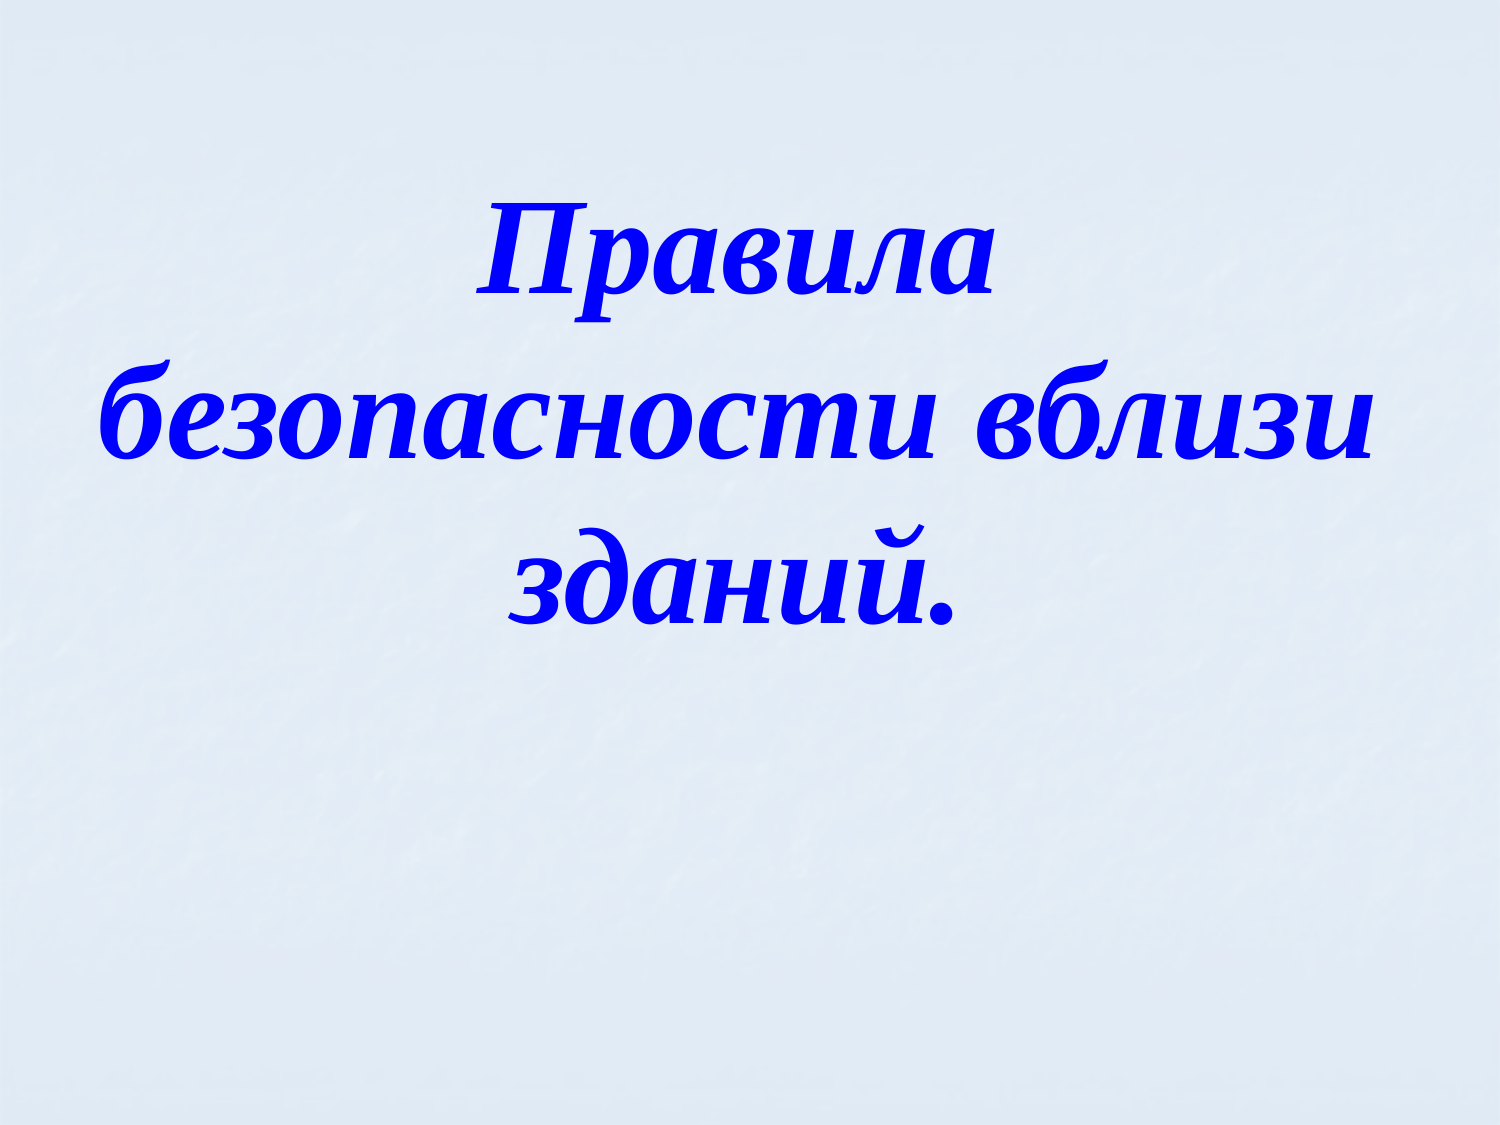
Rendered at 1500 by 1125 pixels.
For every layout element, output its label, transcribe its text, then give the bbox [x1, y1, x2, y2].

subtitle Правила безопасности вблизи зданий. [53, 149, 1424, 976]
